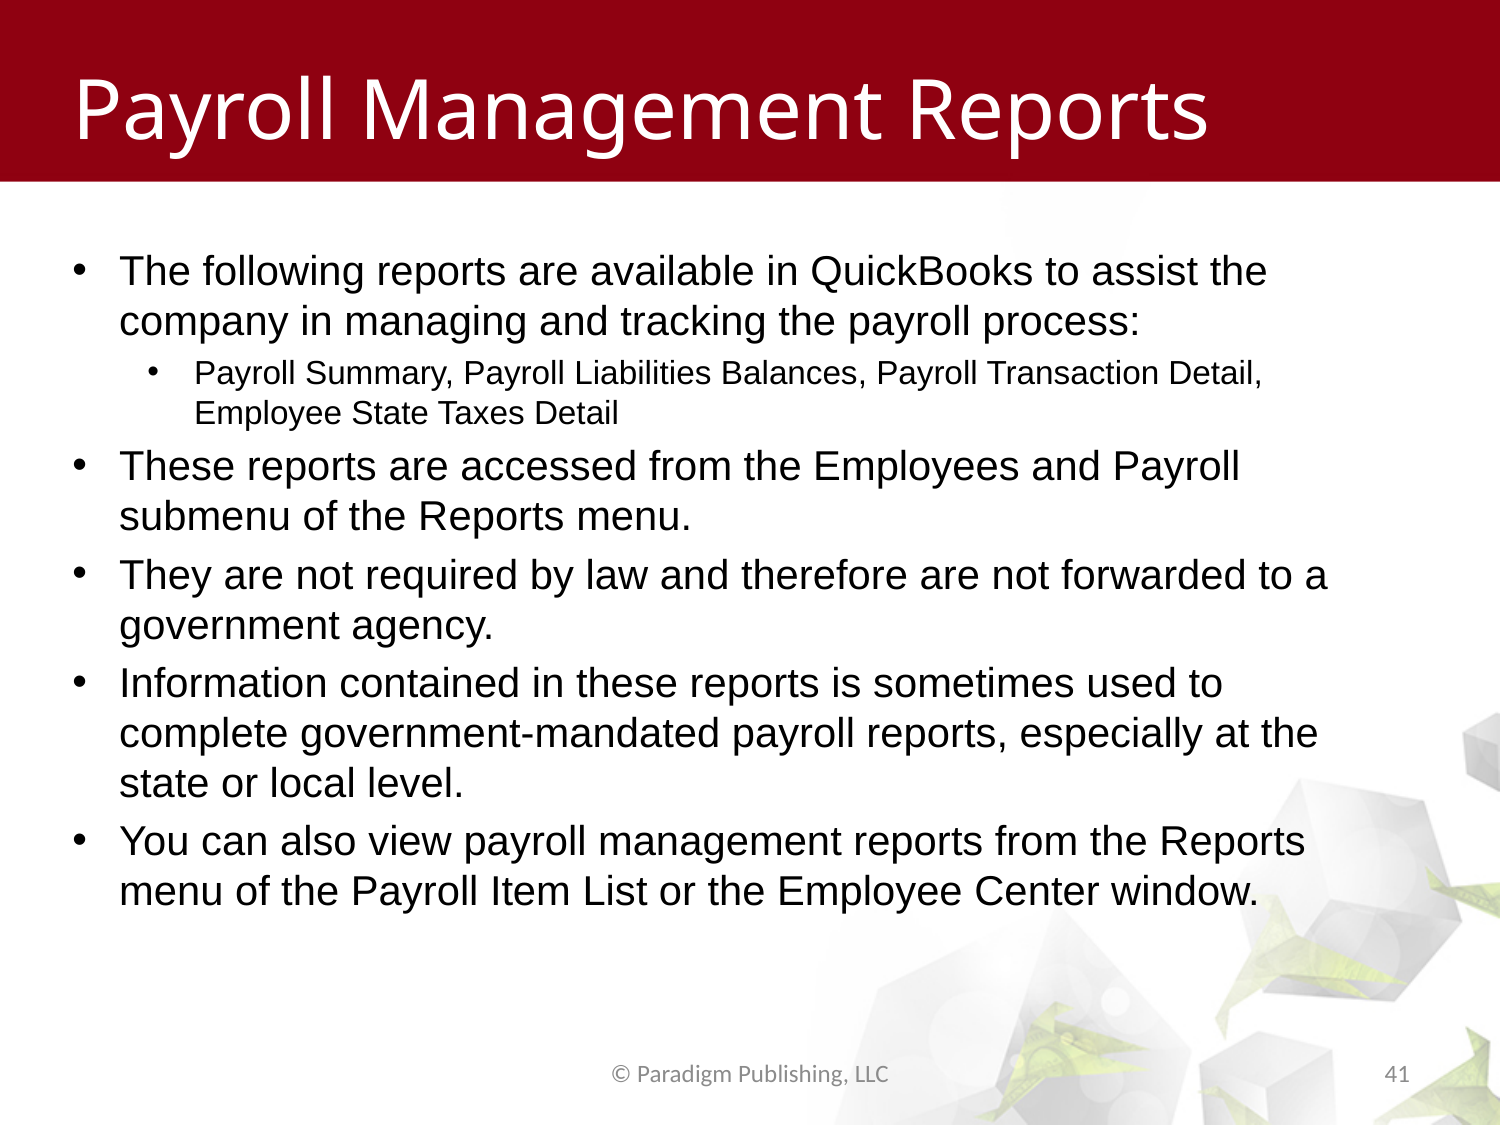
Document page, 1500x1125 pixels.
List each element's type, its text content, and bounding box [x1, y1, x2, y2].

list The following reports are available in QuickBooks to assist the company in managing and tracking the payroll process: Payroll Summary, Payroll Liabilities Balances, Payroll Transaction Detail, Employee State Taxes Detail These reports are accessed from the Employees and Payroll submenu of the Reports menu. They are not required by law and therefore are not forwarded to a government agency. Information contained in these reports is sometimes used to complete government-mandated payroll reports, especially at the state or local level. You can also view payroll management reports from the Reports menu of the Payroll Item List or the Employee Center window. [57, 236, 1345, 1000]
footer © Paradigm Publishing, LLC [512, 1042, 988, 1103]
slide_number 41 [1074, 1042, 1425, 1103]
title Payroll Management Reports [57, 48, 1345, 207]
picture [0, 0, 1500, 1125]
